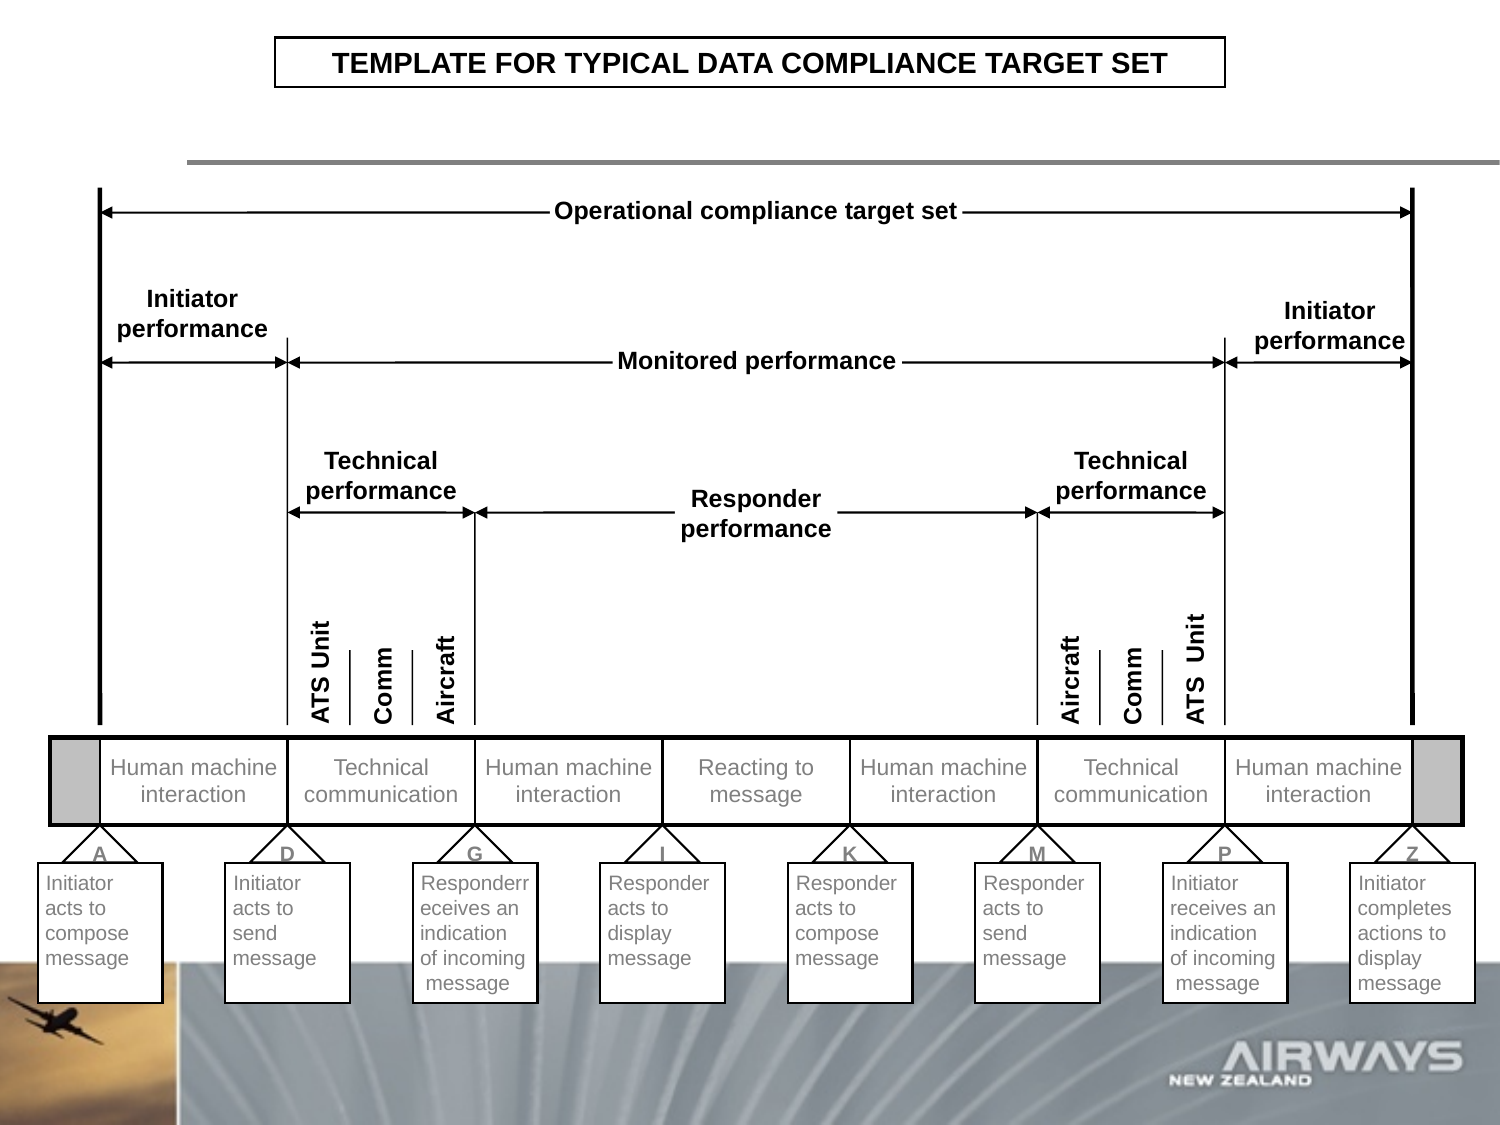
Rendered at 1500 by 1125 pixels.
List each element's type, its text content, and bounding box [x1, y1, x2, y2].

text_box G [437, 825, 513, 863]
text_box Z [1374, 825, 1450, 863]
text_box Responder acts to send message [975, 862, 1101, 1003]
text_box TEMPLATE FOR TYPICAL DATA COMPLIANCE TARGET SET [275, 37, 1225, 88]
text_box Initiator completes actions to display message [1350, 862, 1476, 1003]
text_box Initiator receives an indication of incoming message [1162, 862, 1288, 1003]
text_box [349, 649, 1163, 726]
text_box Responder acts to display message [600, 862, 726, 1003]
text_box Initiator acts to compose message [37, 862, 163, 1003]
text_box D [249, 825, 325, 863]
text_box A [62, 825, 137, 862]
text_box Initiator acts to send message [225, 862, 351, 1003]
text_box Responderreceives an indication of incoming message [412, 862, 538, 1003]
text_box M [999, 825, 1075, 863]
text_box K [812, 825, 888, 863]
text_box [49, 737, 1463, 825]
text_box I [624, 825, 700, 863]
text_box Responder acts to compose message [787, 862, 913, 1003]
text_box P [1187, 825, 1263, 863]
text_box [99, 187, 1413, 726]
picture [0, 960, 1500, 1125]
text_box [287, 337, 1226, 726]
